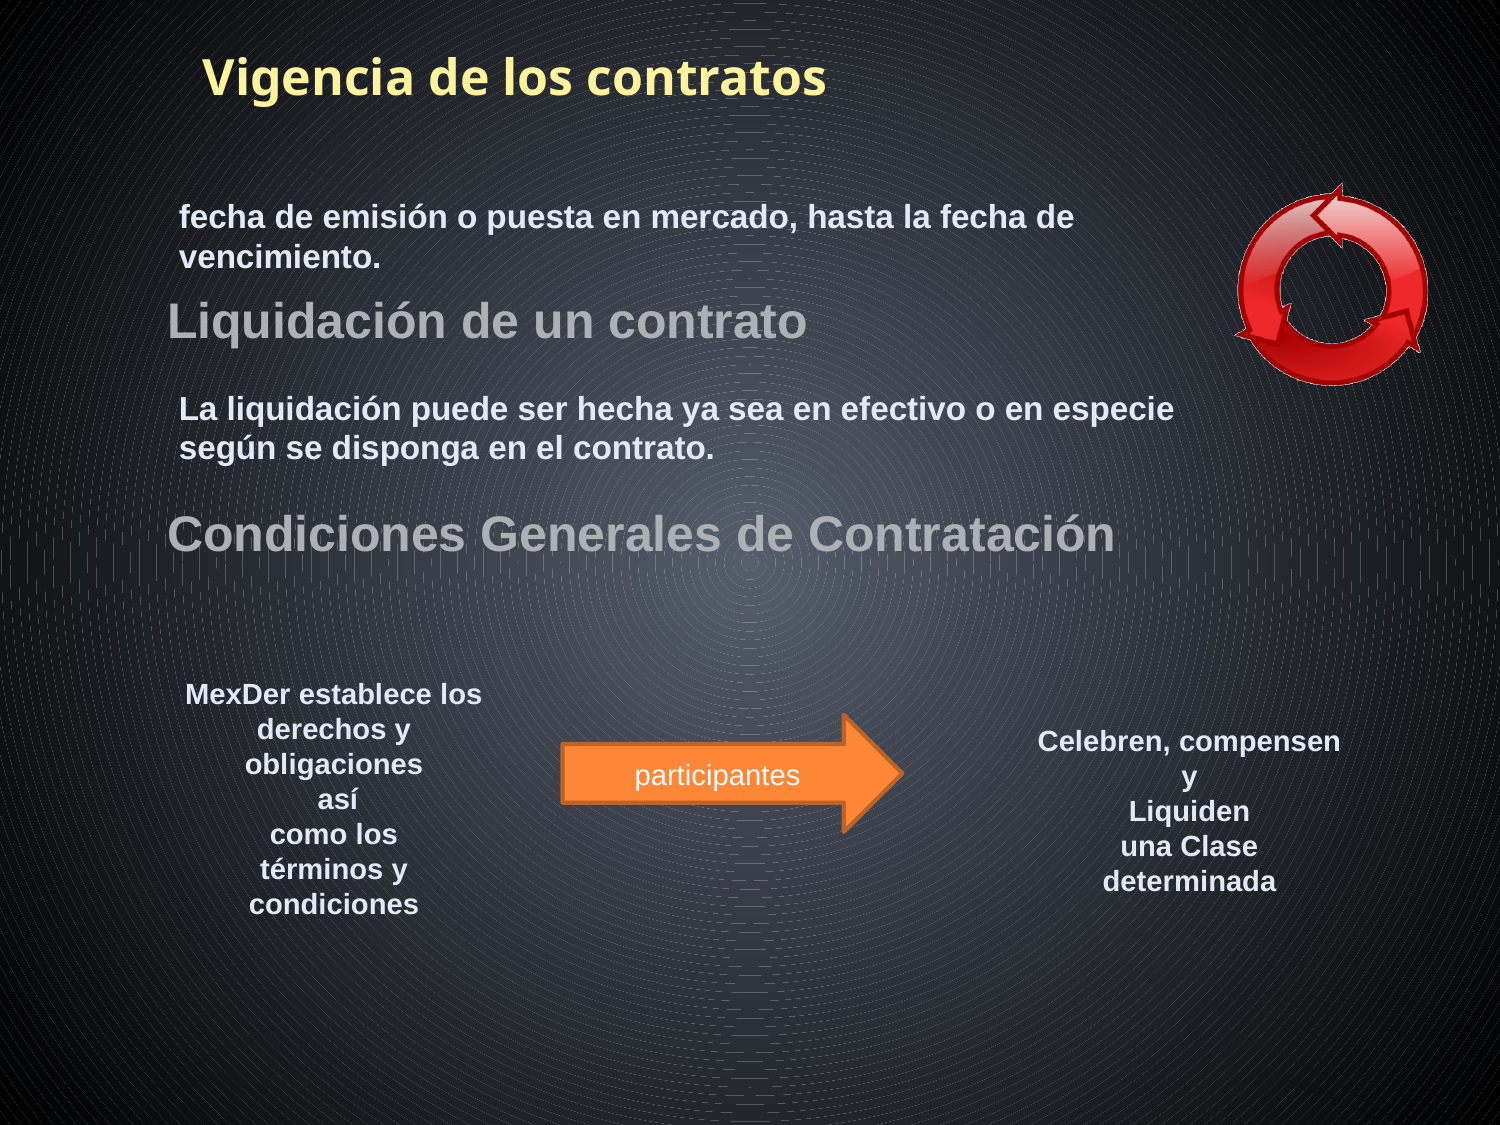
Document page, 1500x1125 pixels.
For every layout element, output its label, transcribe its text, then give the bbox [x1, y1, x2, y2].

title Vigencia de los contratos [150, 83, 844, 211]
text_box fecha de emisión o puesta en mercado, hasta la fecha de vencimiento. [163, 187, 1201, 317]
text_box Liquidación de un contrato [152, 281, 847, 409]
text_box Condiciones Generales de Contratación [152, 494, 1149, 622]
picture [1206, 163, 1454, 411]
text_box La liquidación puede ser hecha ya sea en efectivo o en especie según se disponga en el contrato. [163, 379, 1289, 509]
text_box participantes [560, 712, 905, 834]
text_box Celebren, compensen y Liquiden una Clase determinada [984, 714, 1395, 905]
text_box MexDer establece los derechos y obligaciones así como los términos y condiciones [164, 667, 504, 963]
